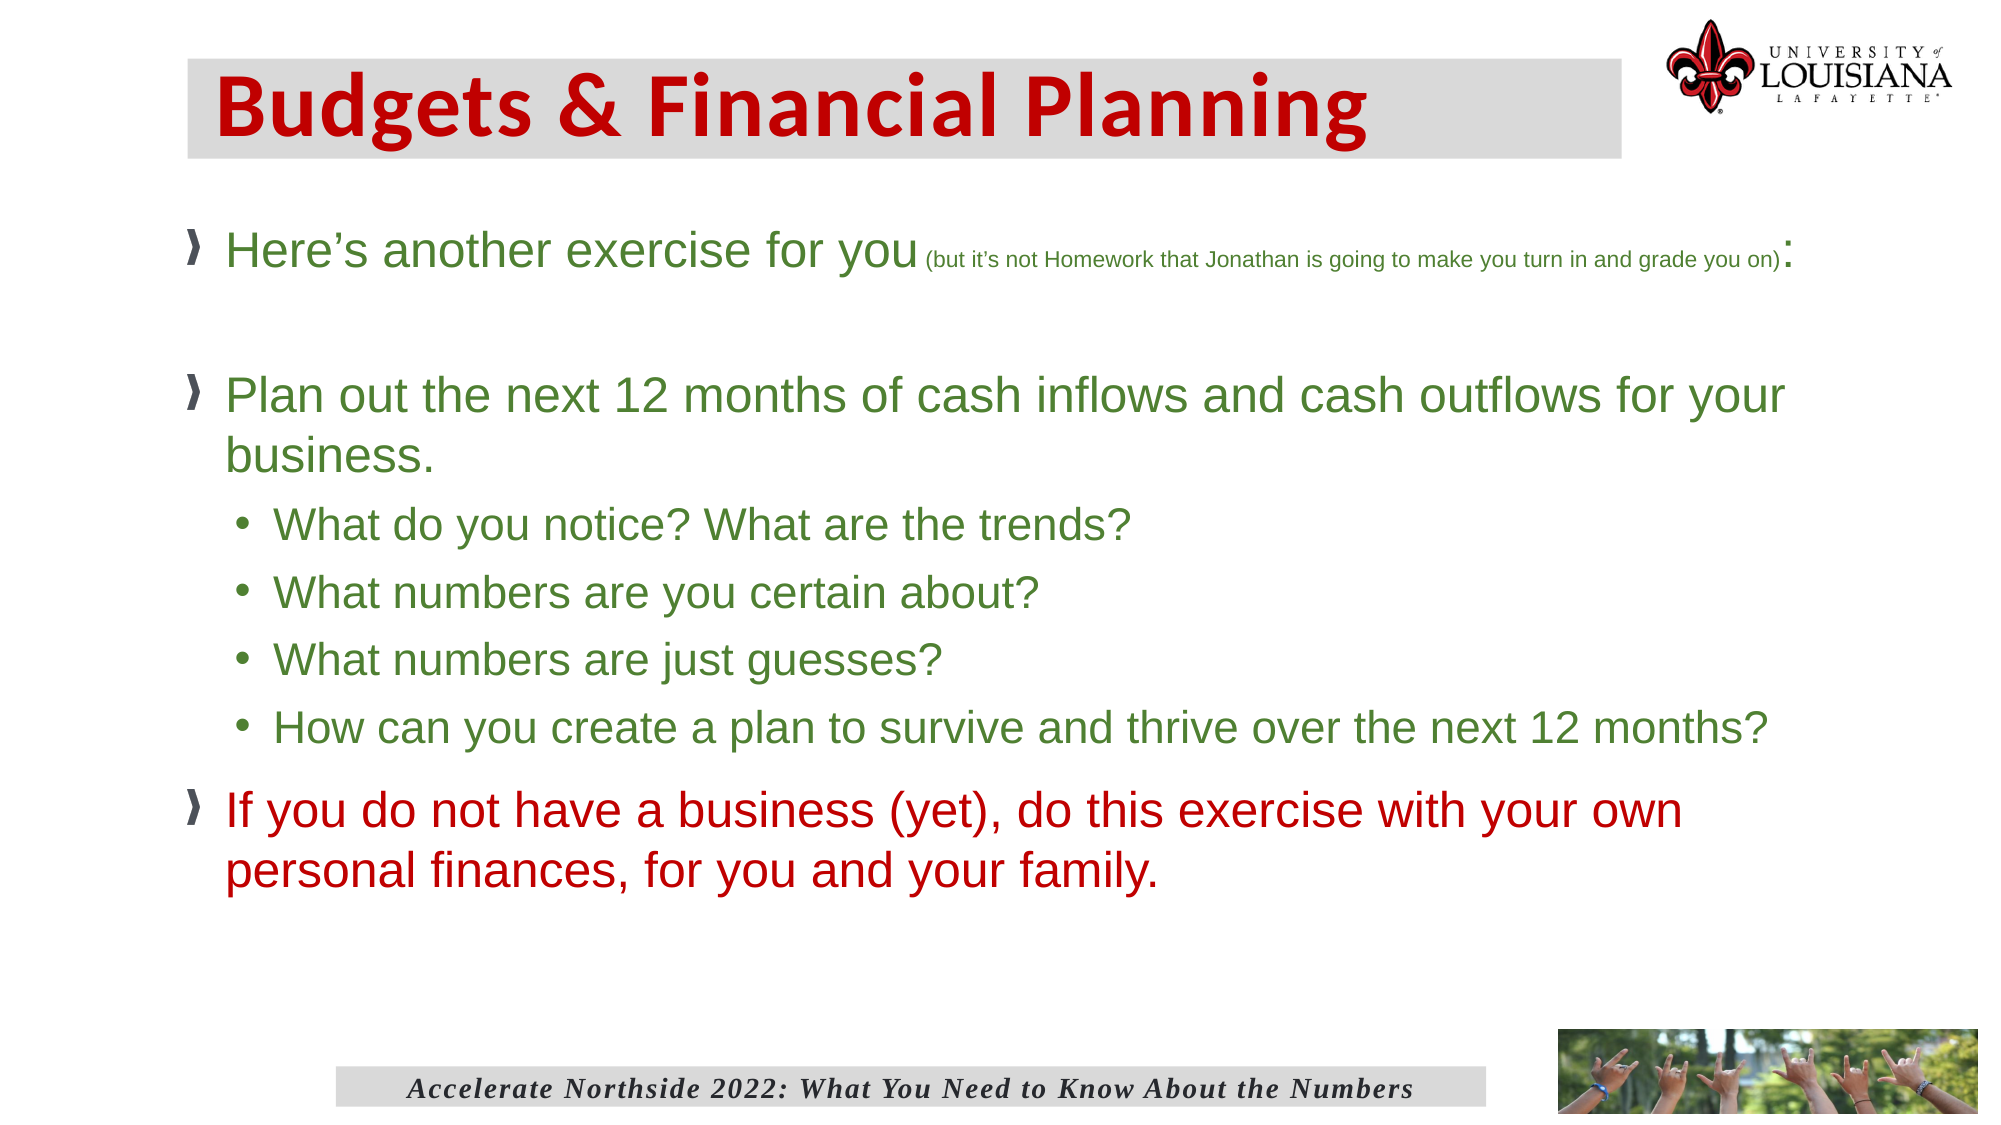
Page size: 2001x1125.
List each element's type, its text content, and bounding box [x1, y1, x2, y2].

list Here’s another exercise for you (but it’s not Homework that Jonathan is going to make you turn in and grade you on): Plan out the next 12 months of cash inflows and cash outflows for your business. What do you notice? What are the trends? What numbers are you certain about? What numbers are just guesses? How can you create a plan to survive and thrive over the next 12 months? If you do not have a business (yet), do this exercise with your own personal finances, for you and your family. [187, 217, 1872, 981]
text_box Accelerate Northside 2022: What You Need to Know About the Numbers [335, 1066, 1487, 1107]
picture [187, 789, 200, 825]
picture [1653, 8, 1978, 121]
title Budgets & Financial Planning [187, 58, 1622, 159]
picture [1558, 1029, 1978, 1114]
picture [187, 229, 200, 265]
picture [187, 374, 200, 410]
